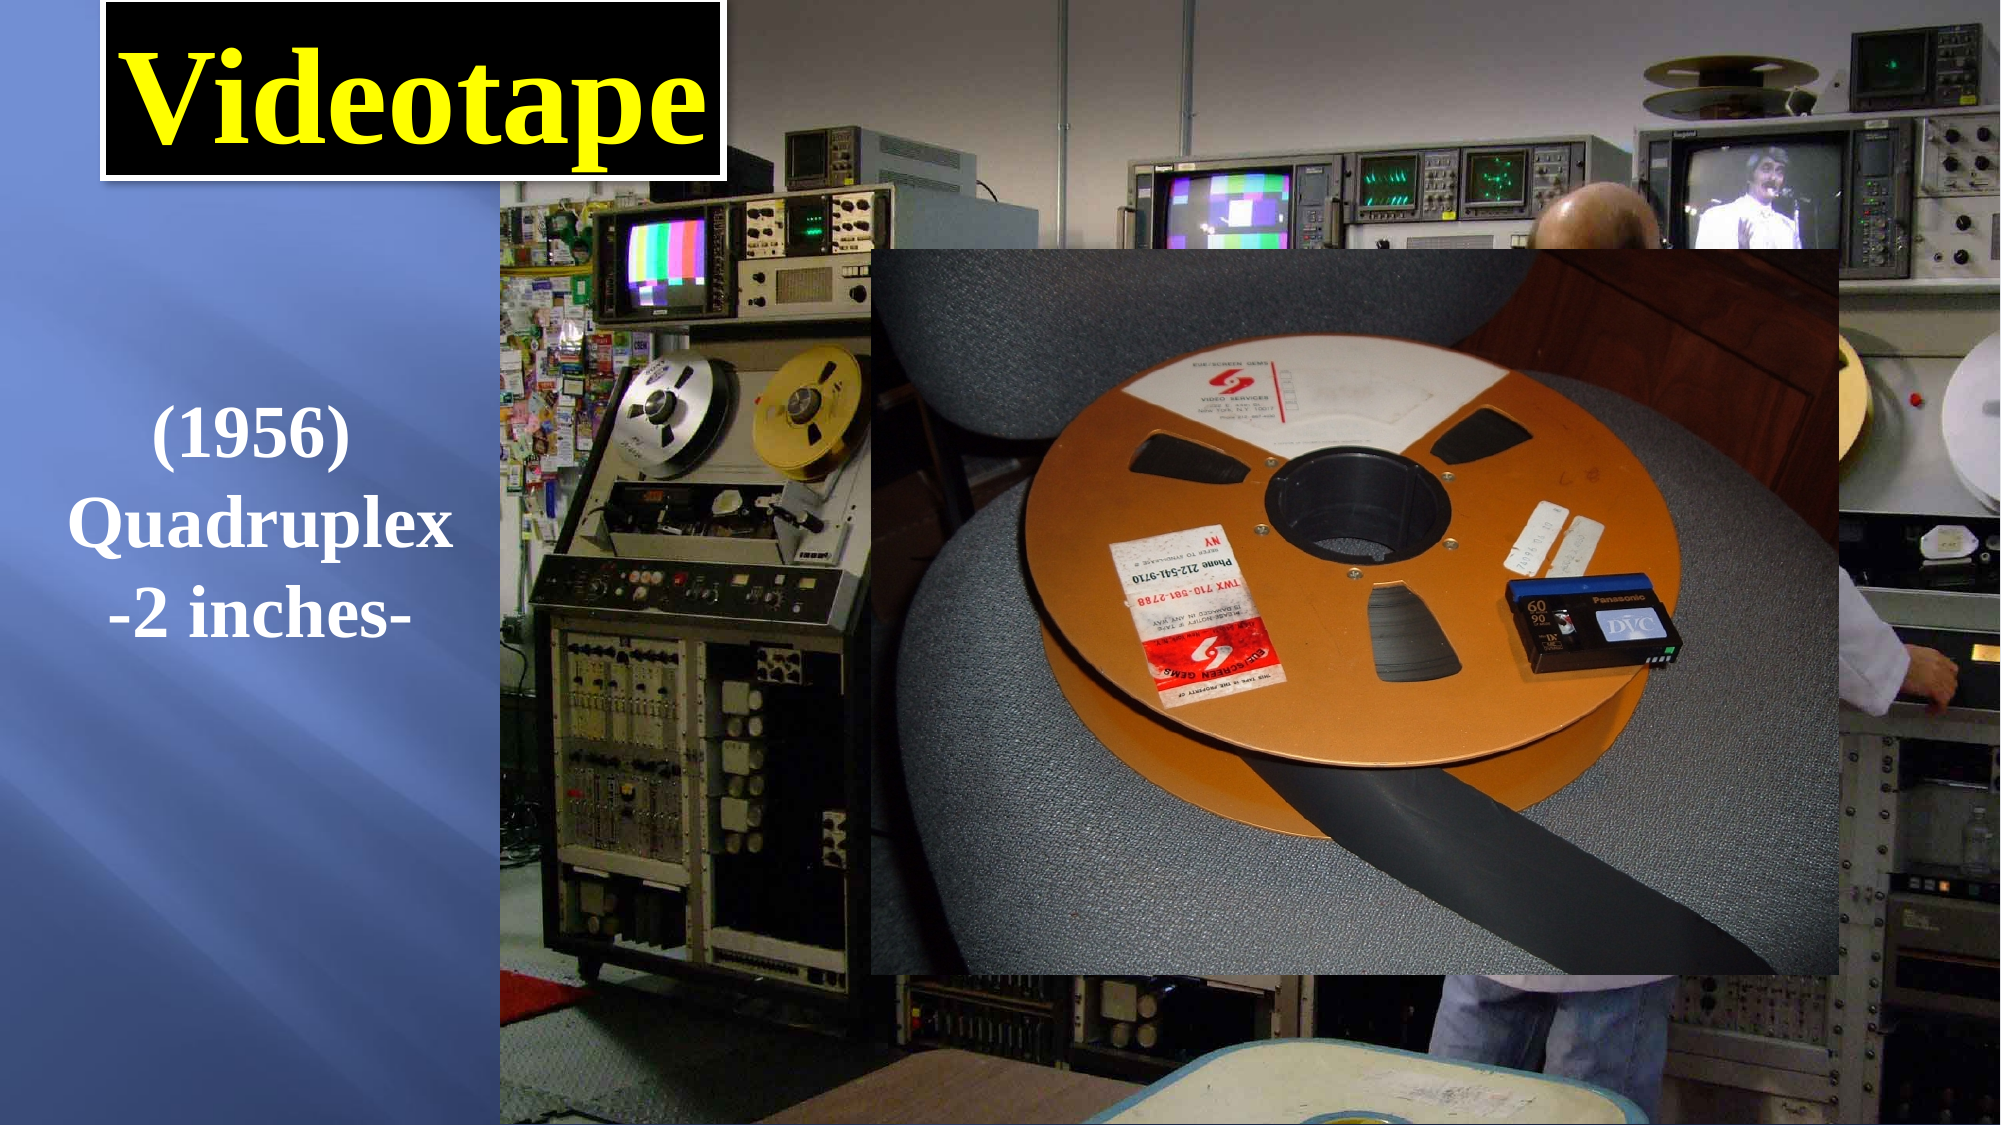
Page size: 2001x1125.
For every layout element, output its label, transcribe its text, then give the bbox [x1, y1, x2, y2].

picture [0, 0, 2001, 1125]
text_box (1956) Quadruplex -2 inches- [52, 374, 470, 660]
text_box Videotape [103, 0, 499, 179]
